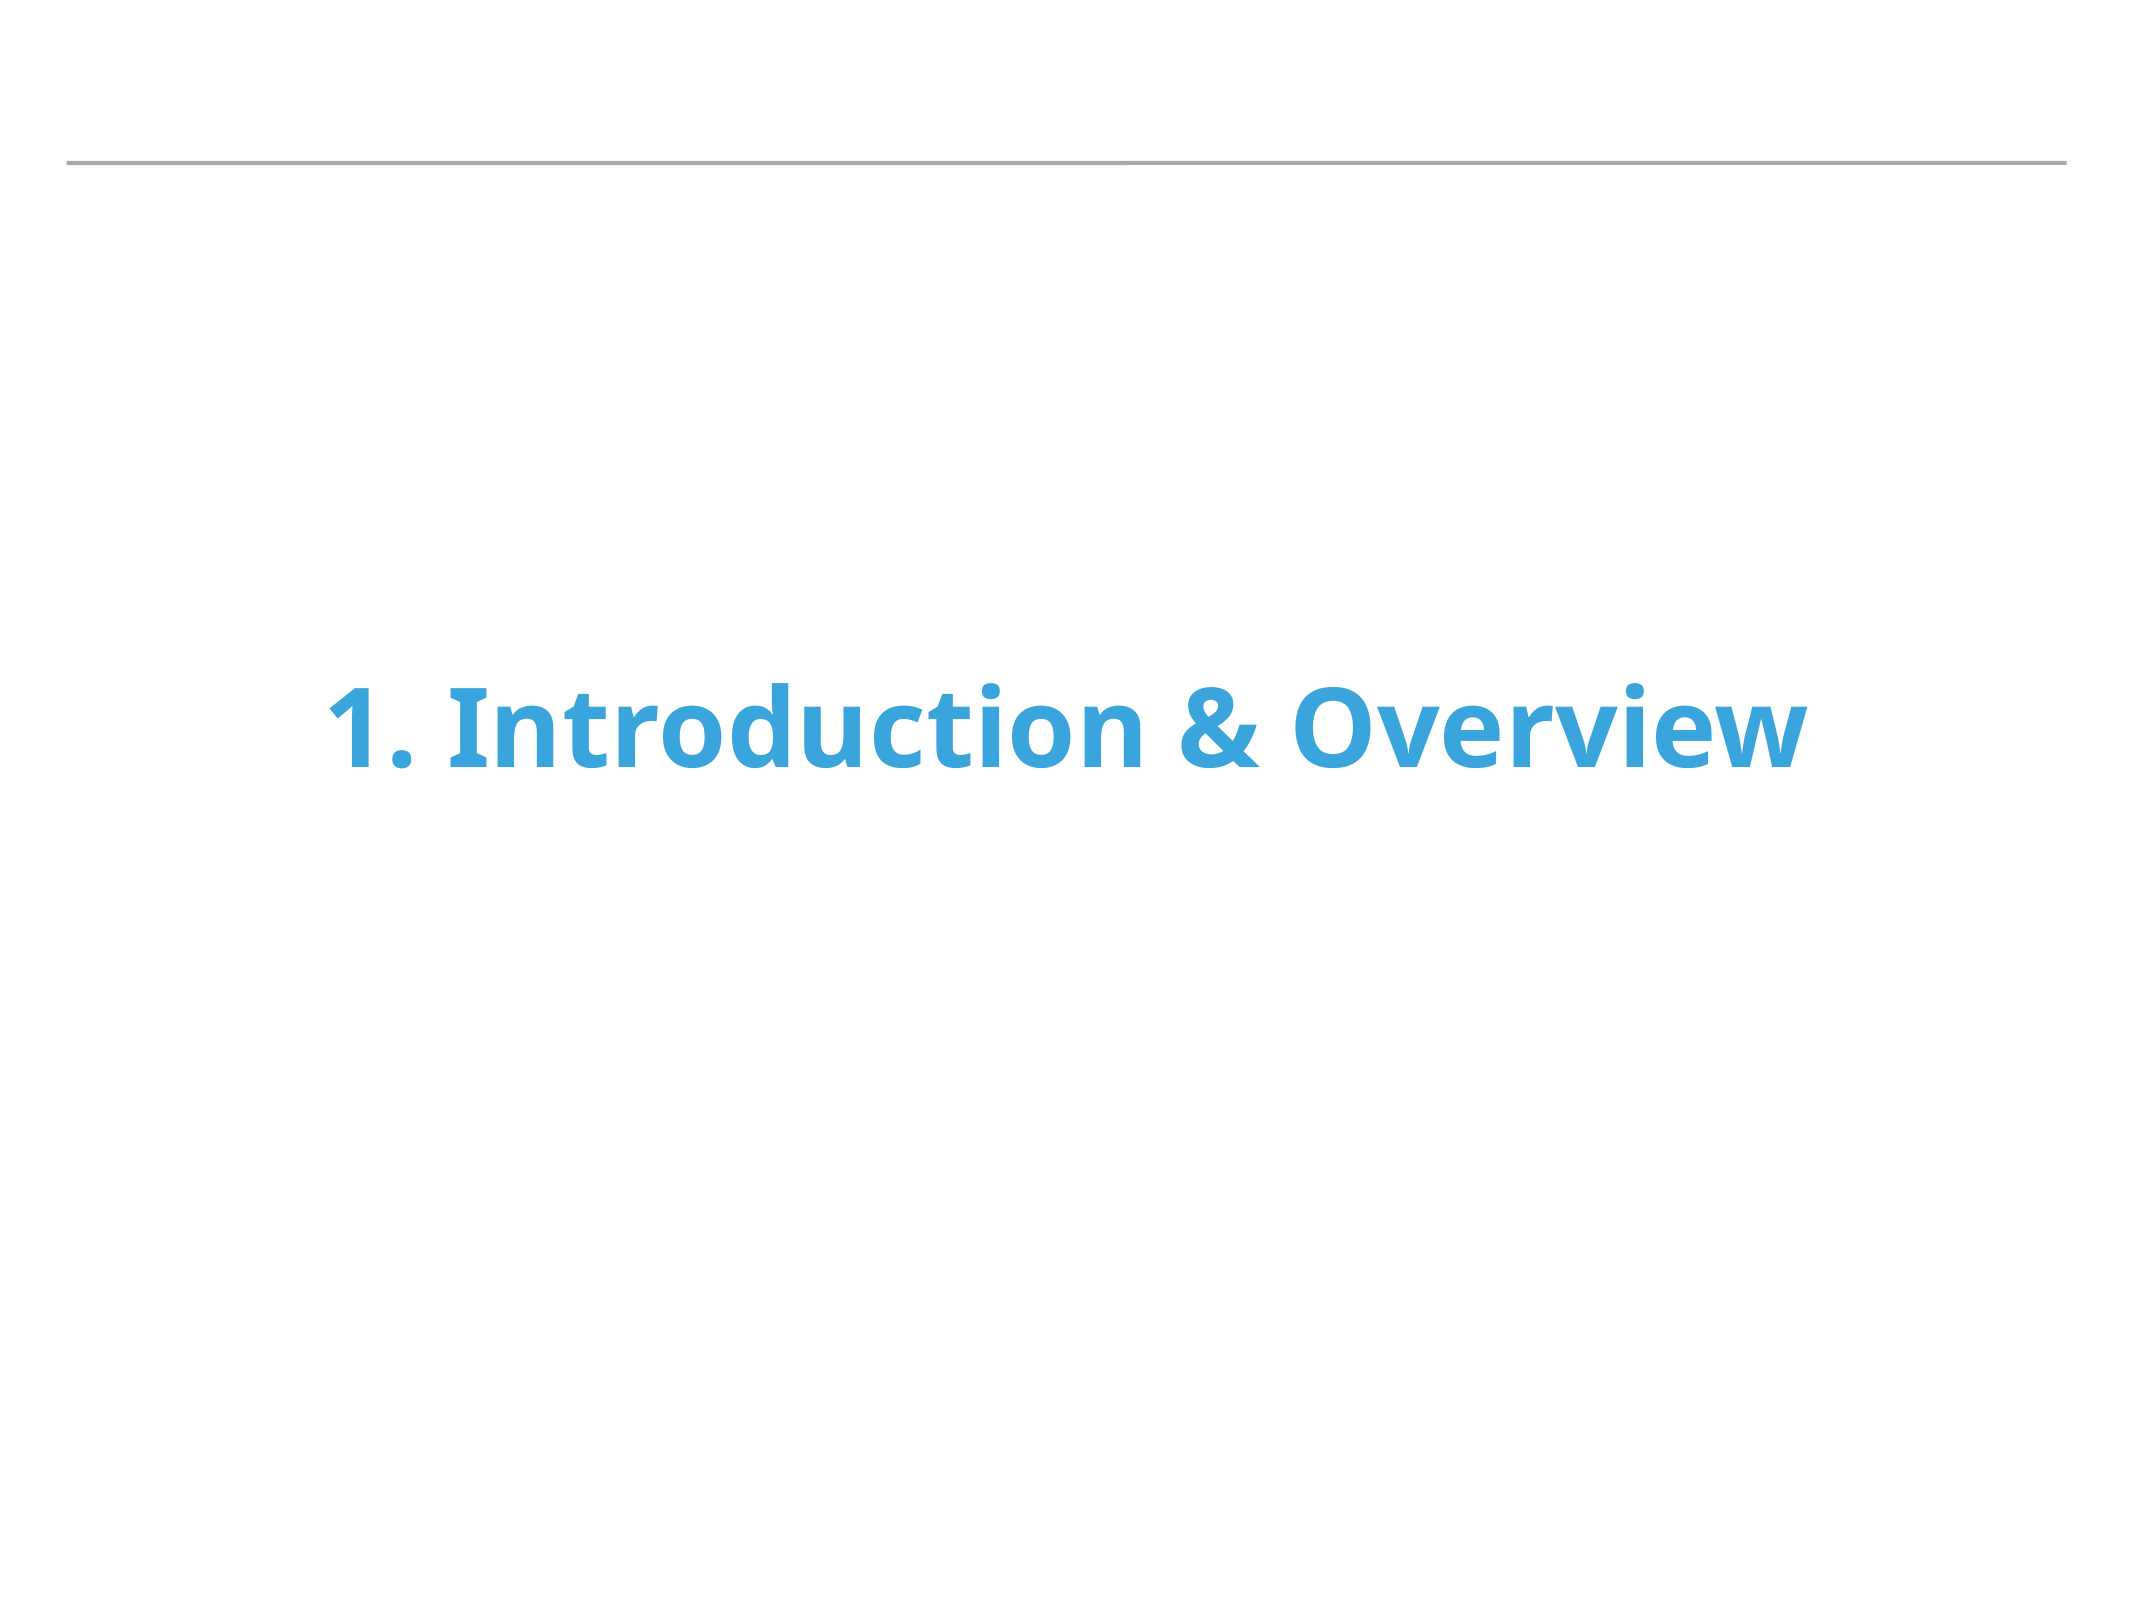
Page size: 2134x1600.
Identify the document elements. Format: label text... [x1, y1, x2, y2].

title 1. Introduction & Overview [66, 648, 2068, 952]
